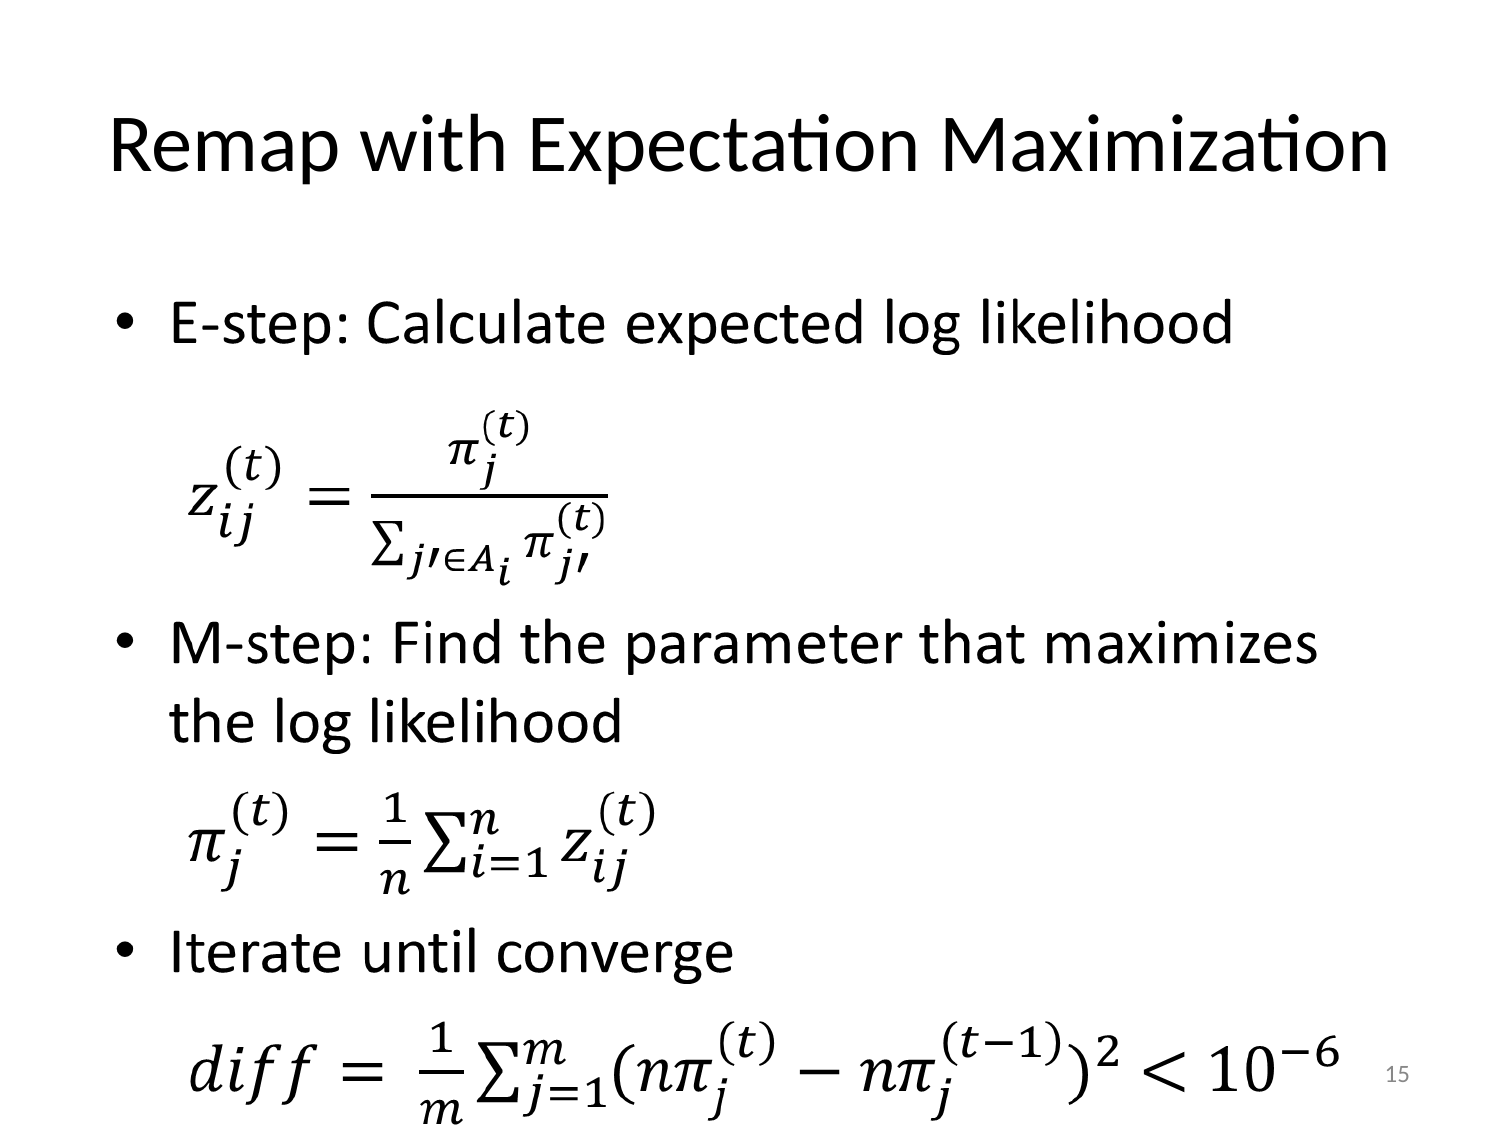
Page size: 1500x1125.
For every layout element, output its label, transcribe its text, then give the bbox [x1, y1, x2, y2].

list [75, 262, 1425, 1125]
title Remap with Expectation Maximization [75, 45, 1425, 233]
slide_number ‹#› [1074, 1042, 1425, 1103]
